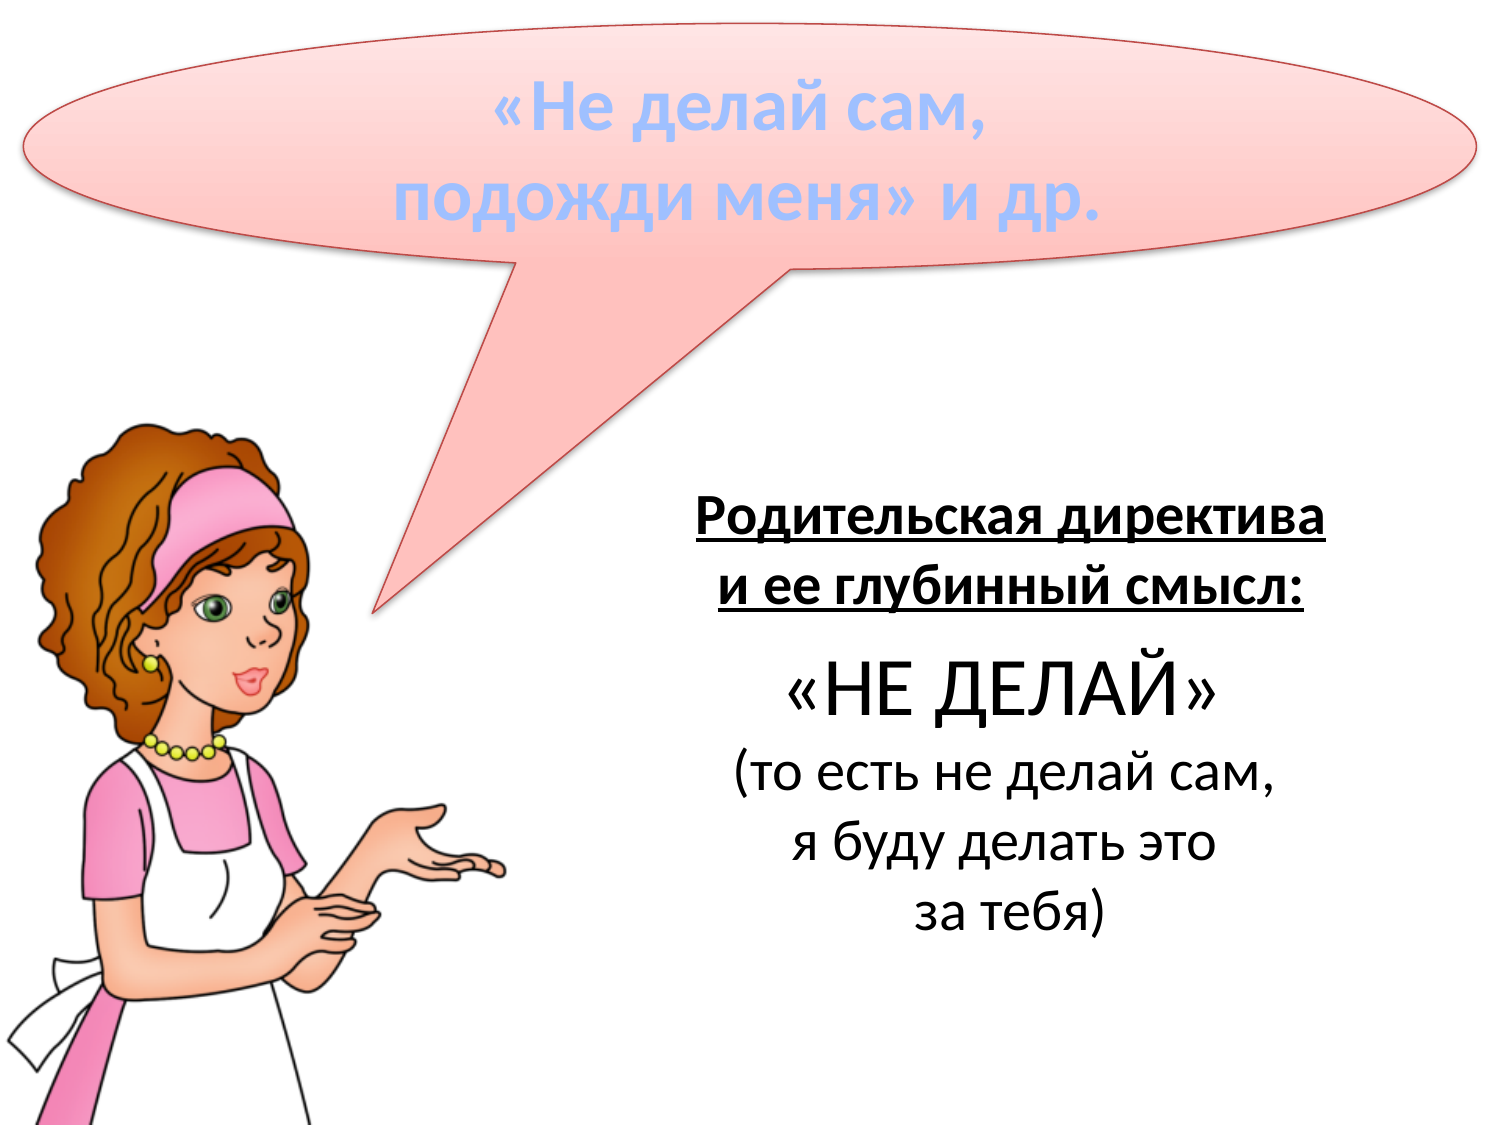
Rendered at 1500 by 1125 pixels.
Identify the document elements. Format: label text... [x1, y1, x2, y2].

text_box [1437, 105, 1478, 188]
picture [0, 409, 516, 1125]
text_box [252, 22, 1248, 56]
list Родительская директива и ее глубинный смысл: «Не делай» (то есть не делай сам, я буду делать это за тебя) [679, 468, 1343, 973]
text_box [240, 235, 1259, 494]
title «Не делай сам, подожди меня» и др. [58, 56, 1437, 235]
text_box [22, 108, 58, 185]
